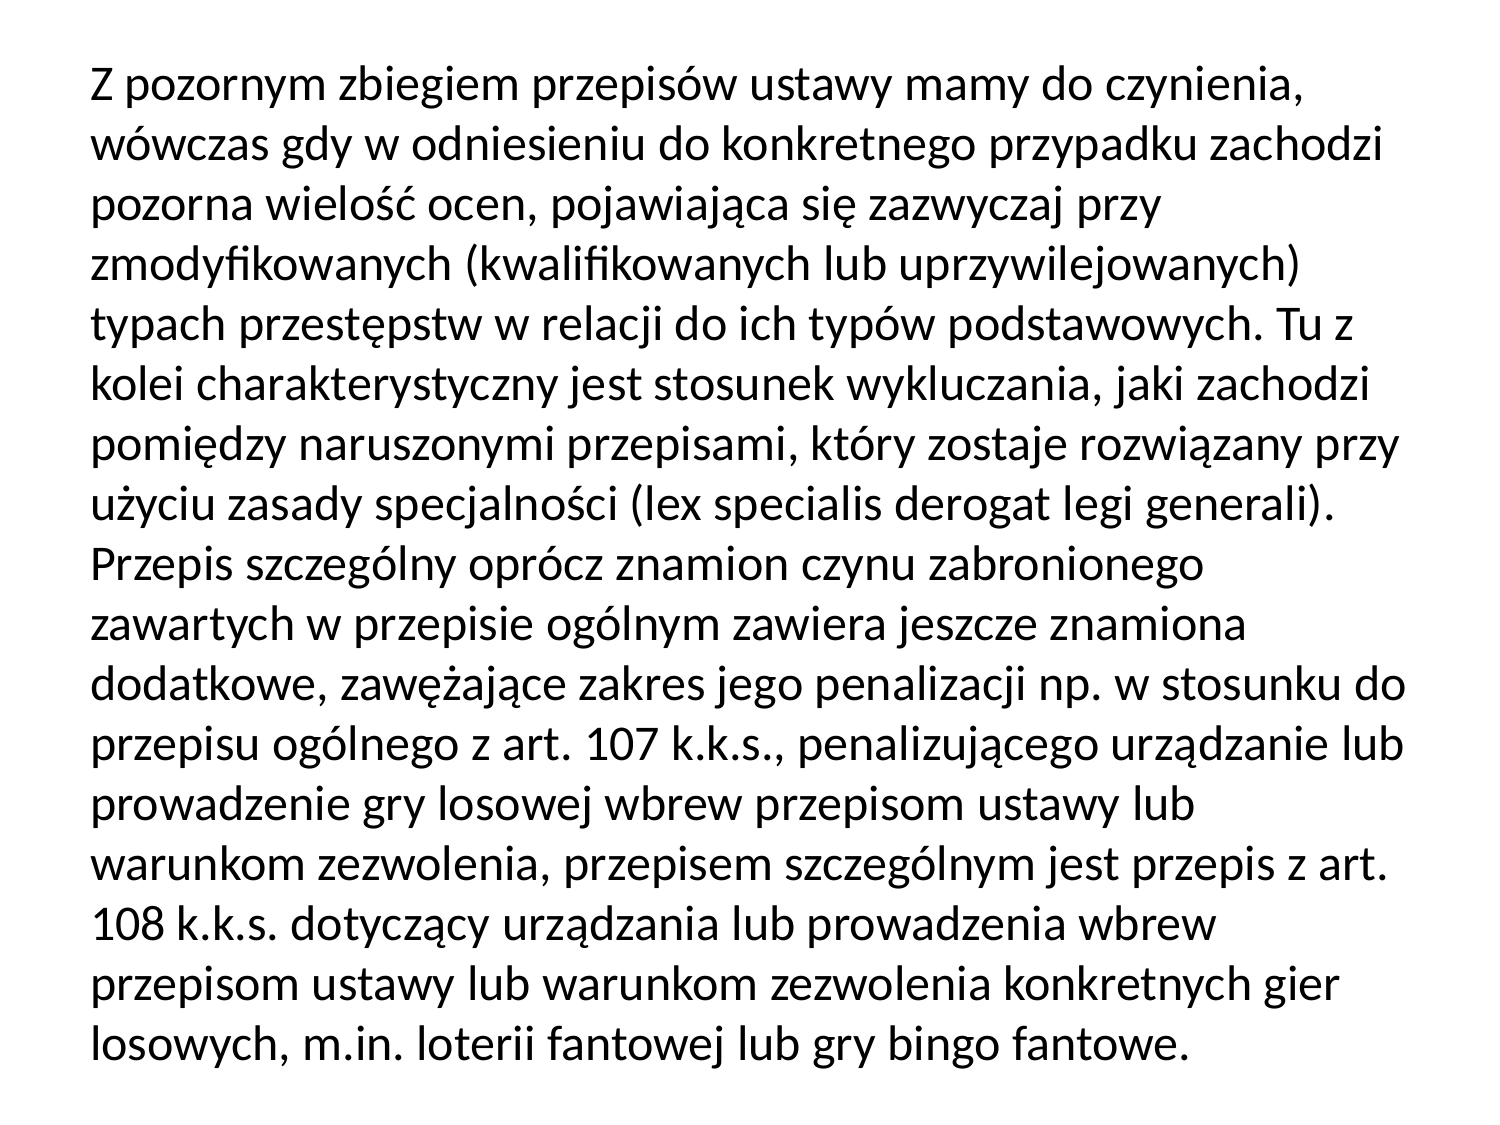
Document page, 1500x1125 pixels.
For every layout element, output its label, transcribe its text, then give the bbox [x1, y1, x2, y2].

list Z pozornym zbiegiem przepisów ustawy mamy do czynienia, wówczas gdy w odniesieniu do konkretnego przypadku zachodzi pozorna wielość ocen, pojawiająca się zazwyczaj przy zmodyfikowanych (kwalifikowanych lub uprzywilejowanych) typach przestępstw w relacji do ich typów podstawowych. Tu z kolei charakterystyczny jest stosunek wykluczania, jaki zachodzi pomiędzy naruszonymi przepisami, który zostaje rozwiązany przy użyciu zasady specjalności (lex specialis derogat legi generali). Przepis szczególny oprócz znamion czynu zabronionego zawartych w przepisie ogólnym zawiera jeszcze znamiona dodatkowe, zawężające zakres jego penalizacji np. w stosunku do przepisu ogólnego z art. 107 k.k.s., penalizującego urządzanie lub prowadzenie gry losowej wbrew przepisom ustawy lub warunkom zezwolenia, przepisem szczególnym jest przepis z art. 108 k.k.s. dotyczący urządzania lub prowadzenia wbrew przepisom ustawy lub warunkom zezwolenia konkretnych gier losowych, m.in. loterii fantowej lub gry bingo fantowe. [75, 42, 1425, 1125]
